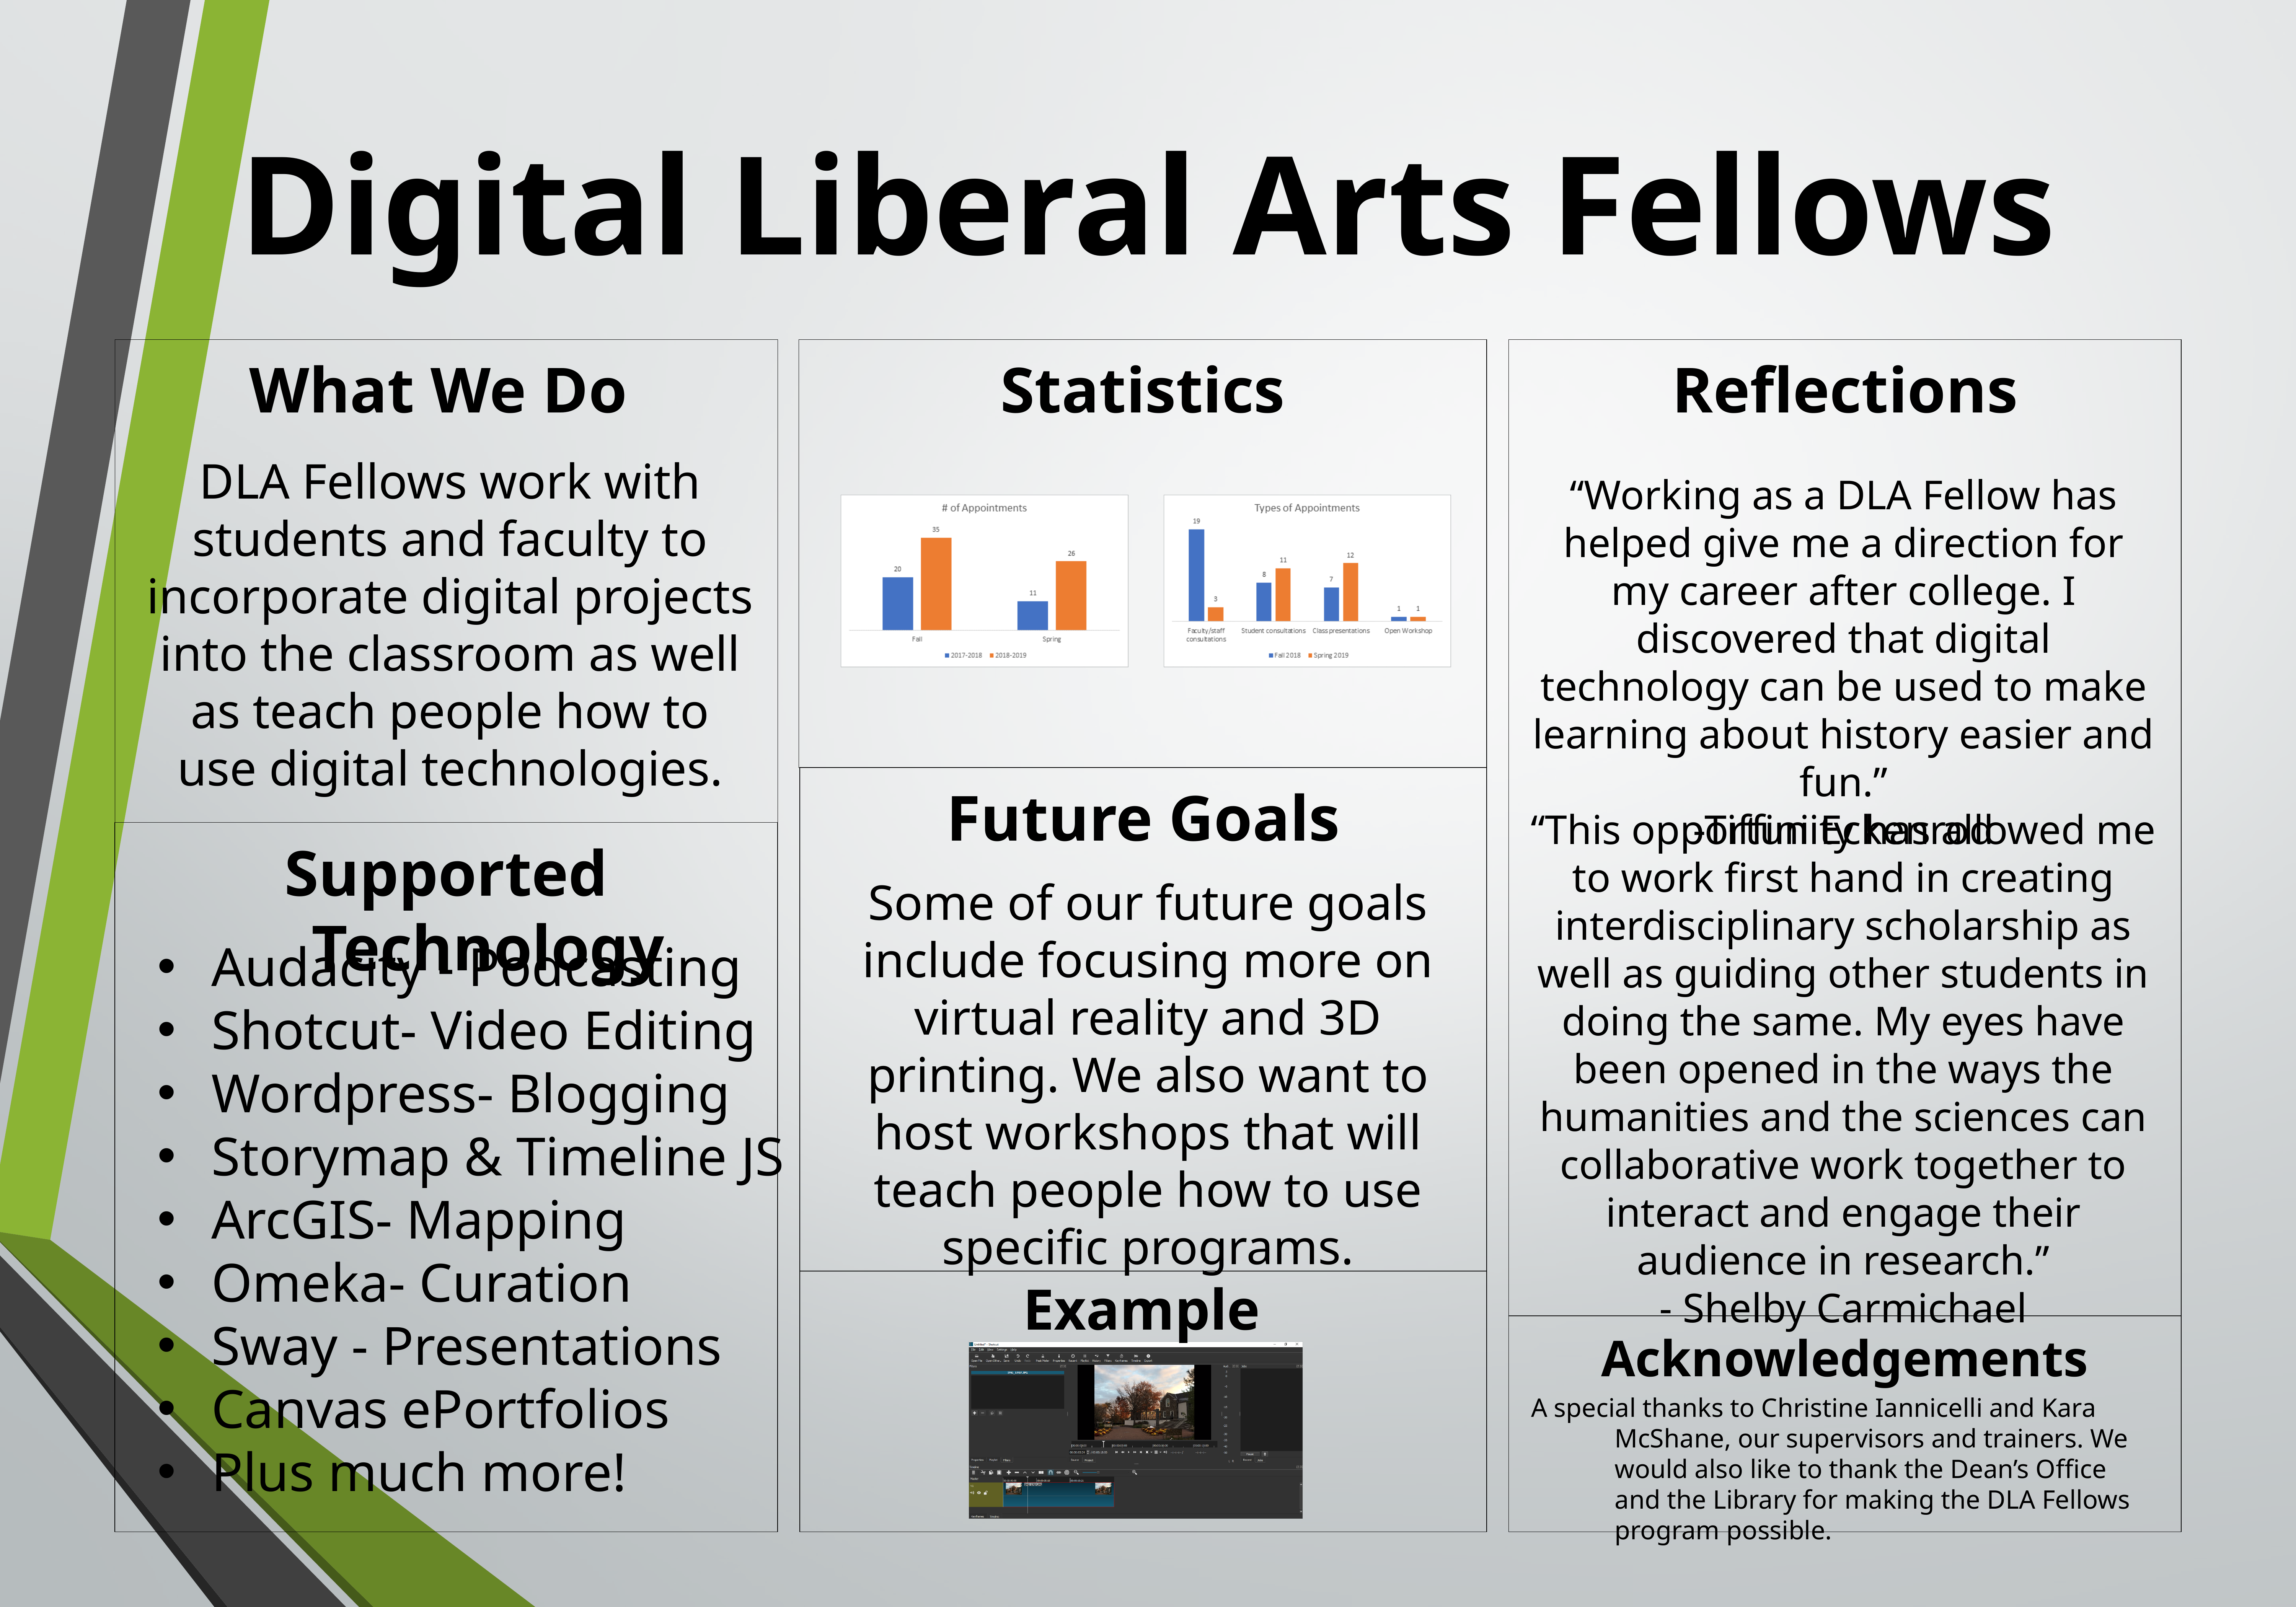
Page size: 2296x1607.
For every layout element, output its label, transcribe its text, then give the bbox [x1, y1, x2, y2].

text_box Acknowledgements A special thanks to Christine Iannicelli and Kara McShane, our supervisors and trainers. We would also like to thank the Dean’s Office and the Library for making the DLA Fellows program possible. [1508, 1316, 2181, 1532]
text_box “This opportunity has allowed me to work first hand in creating interdisciplinary scholarship as well as guiding other students in doing the same. My eyes have been opened in the ways the humanities and the sciences can collaborative work together to interact and engage their audience in research.” - Shelby Carmichael [1525, 802, 2162, 1333]
picture [1164, 495, 1451, 667]
text_box Some of our future goals include focusing more on virtual reality and 3D printing. We also want to host workshops that will teach people how to use specific programs. [819, 869, 1477, 1277]
text_box Future Goals [799, 768, 1487, 1271]
text_box Audacity - Podcasting Shotcut- Video Editing Wordpress- Blogging Storymap & Timeline JS ArcGIS- Mapping Omeka- Curation Sway - Presentations Canvas ePortfolios Plus much more! [152, 931, 794, 1572]
text_box Statistics [799, 339, 1487, 768]
picture [841, 495, 1128, 667]
text_box Digital Liberal Arts Fellows [114, 107, 2181, 287]
picture [969, 1341, 1303, 1519]
text_box DLA Fellows work with students and faculty to incorporate digital projects into the classroom as well as teach people how to use digital technologies. [139, 448, 761, 798]
text_box What We Do [115, 339, 778, 822]
text_box Reflections [1508, 339, 2181, 1316]
text_box [799, 1271, 1487, 1532]
text_box Supported Technology [115, 822, 778, 1532]
text_box “Working as a DLA Fellow has helped give me a direction for my career after college. I discovered that digital technology can be used to make learning about history easier and fun.” -Tiffini Eckenrod [1525, 467, 2163, 855]
text_box Example [1017, 1271, 1397, 1344]
